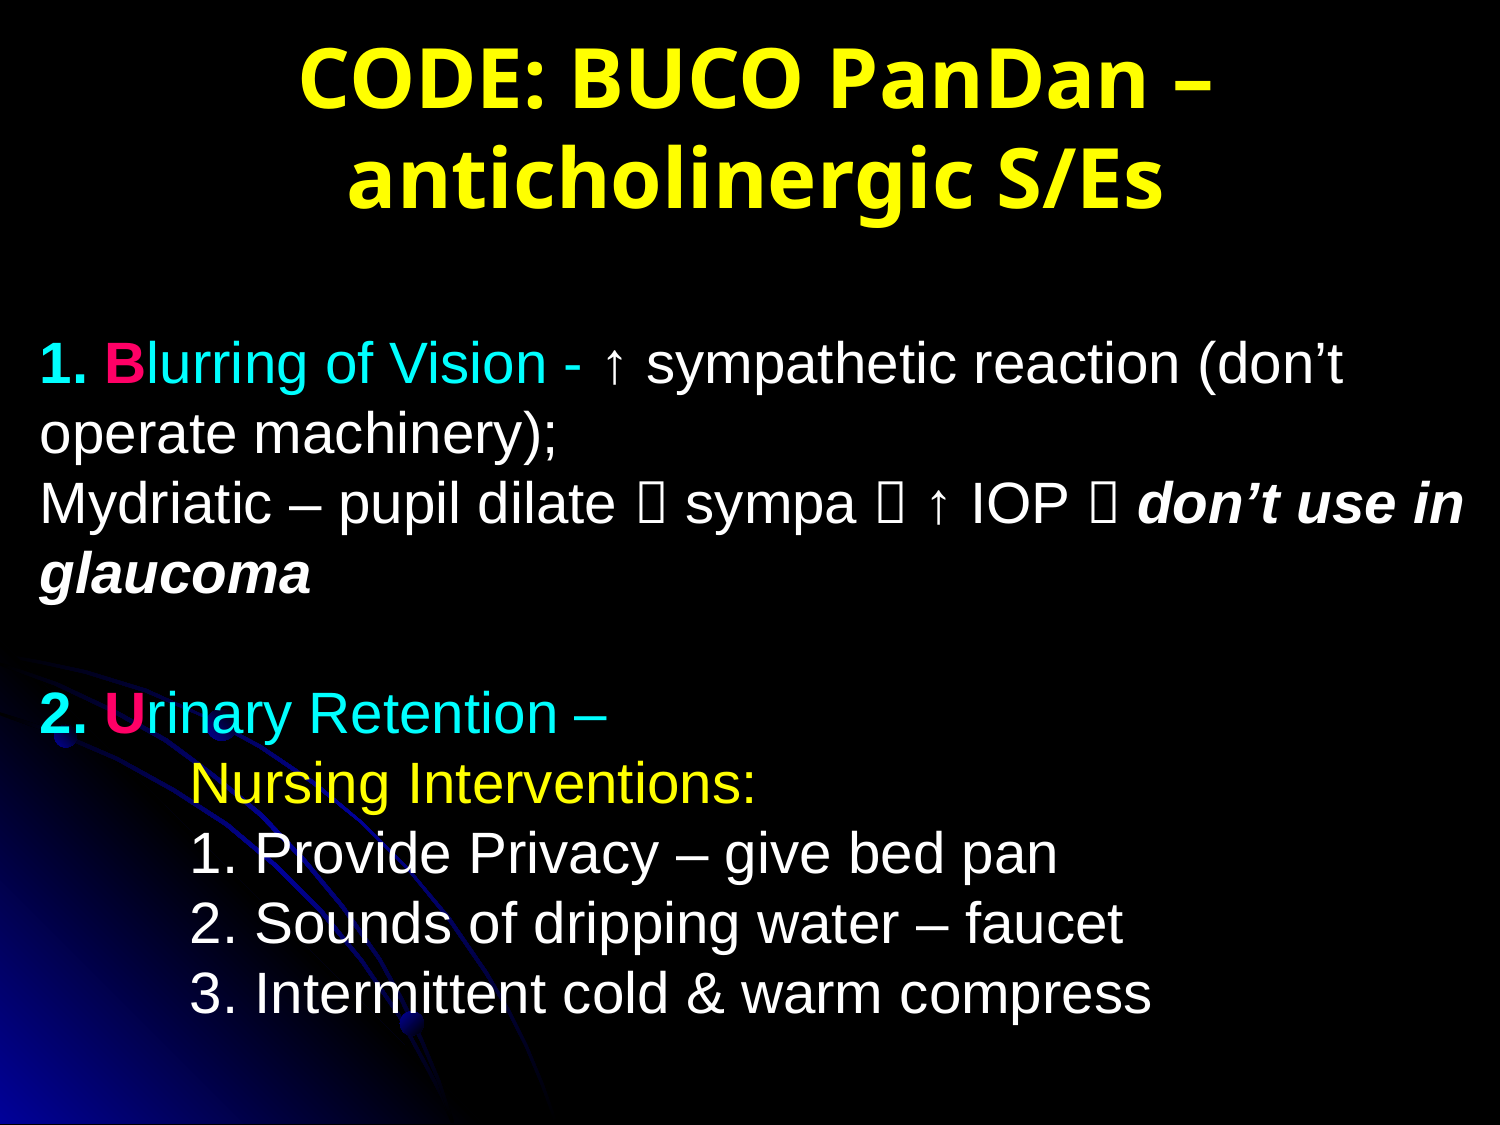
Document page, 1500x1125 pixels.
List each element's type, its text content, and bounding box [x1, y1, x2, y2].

text_box CODE: BUCO PanDan – anticholinergic S/Es 1. Blurring of Vision - ↑ sympathetic reaction (don’t operate machinery); Mydriatic – pupil dilate  sympa  ↑ IOP  don’t use in glaucoma 2. Urinary Retention – Nursing Interventions: 1. Provide Privacy – give bed pan 2. Sounds of dripping water – faucet 3. Intermittent cold & warm compress [24, 17, 1488, 1033]
